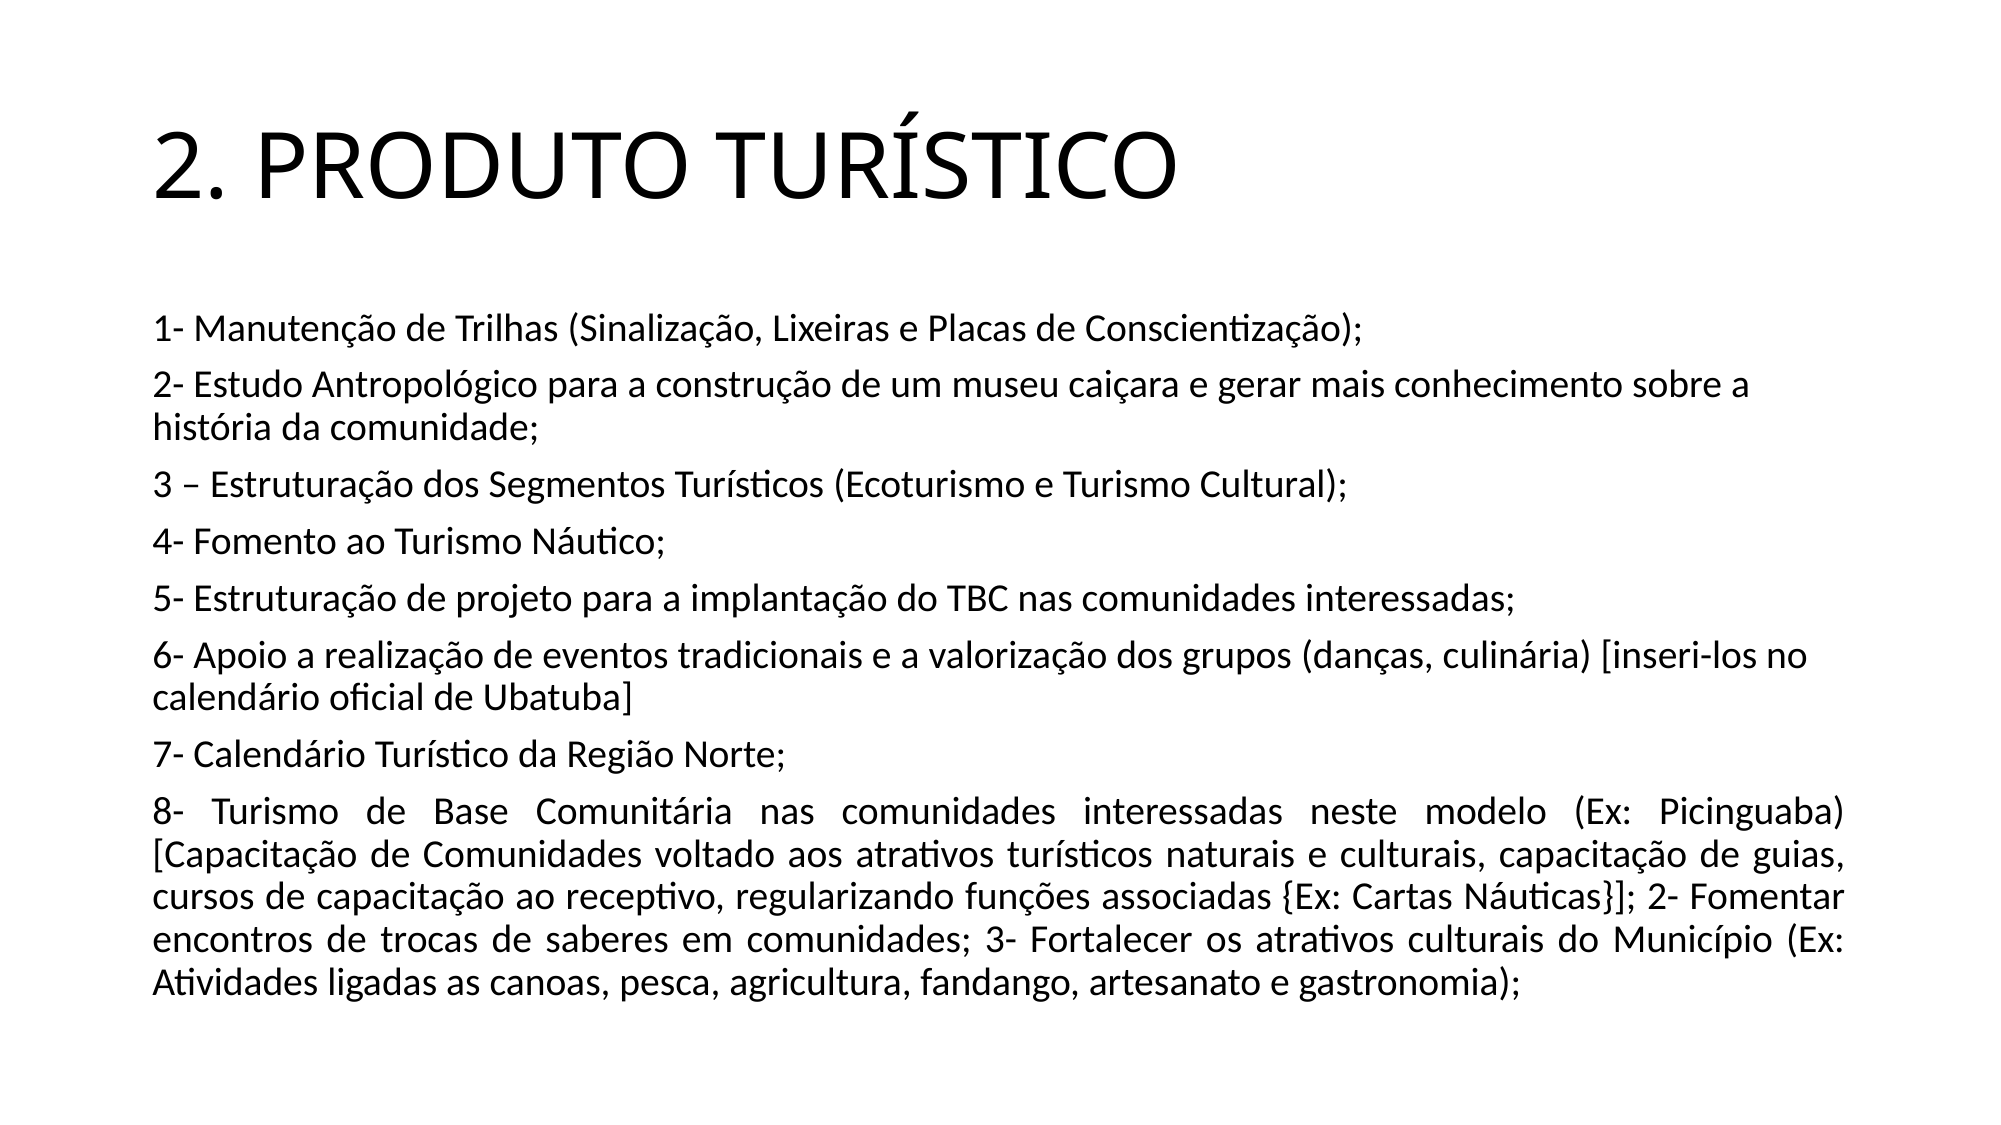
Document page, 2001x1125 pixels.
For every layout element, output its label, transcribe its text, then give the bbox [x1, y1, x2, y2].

list 1- Manutenção de Trilhas (Sinalização, Lixeiras e Placas de Conscientização); 2- Estudo Antropológico para a construção de um museu caiçara e gerar mais conhecimento sobre a história da comunidade; 3 – Estruturação dos Segmentos Turísticos (Ecoturismo e Turismo Cultural); 4- Fomento ao Turismo Náutico; 5- Estruturação de projeto para a implantação do TBC nas comunidades interessadas; 6- Apoio a realização de eventos tradicionais e a valorização dos grupos (danças, culinária) [inseri-los no calendário oficial de Ubatuba] 7- Calendário Turístico da Região Norte; 8- Turismo de Base Comunitária nas comunidades interessadas neste modelo (Ex: Picinguaba) [Capacitação de Comunidades voltado aos atrativos turísticos naturais e culturais, capacitação de guias, cursos de capacitação ao receptivo, regularizando funções associadas {Ex: Cartas Náuticas}]; 2- Fomentar encontros de trocas de saberes em comunidades; 3- Fortalecer os atrativos culturais do Município (Ex: Atividades ligadas as canoas, pesca, agricultura, fandango, artesanato e gastronomia); [137, 299, 1863, 1014]
title 2. PRODUTO TURÍSTICO [137, 59, 1863, 278]
